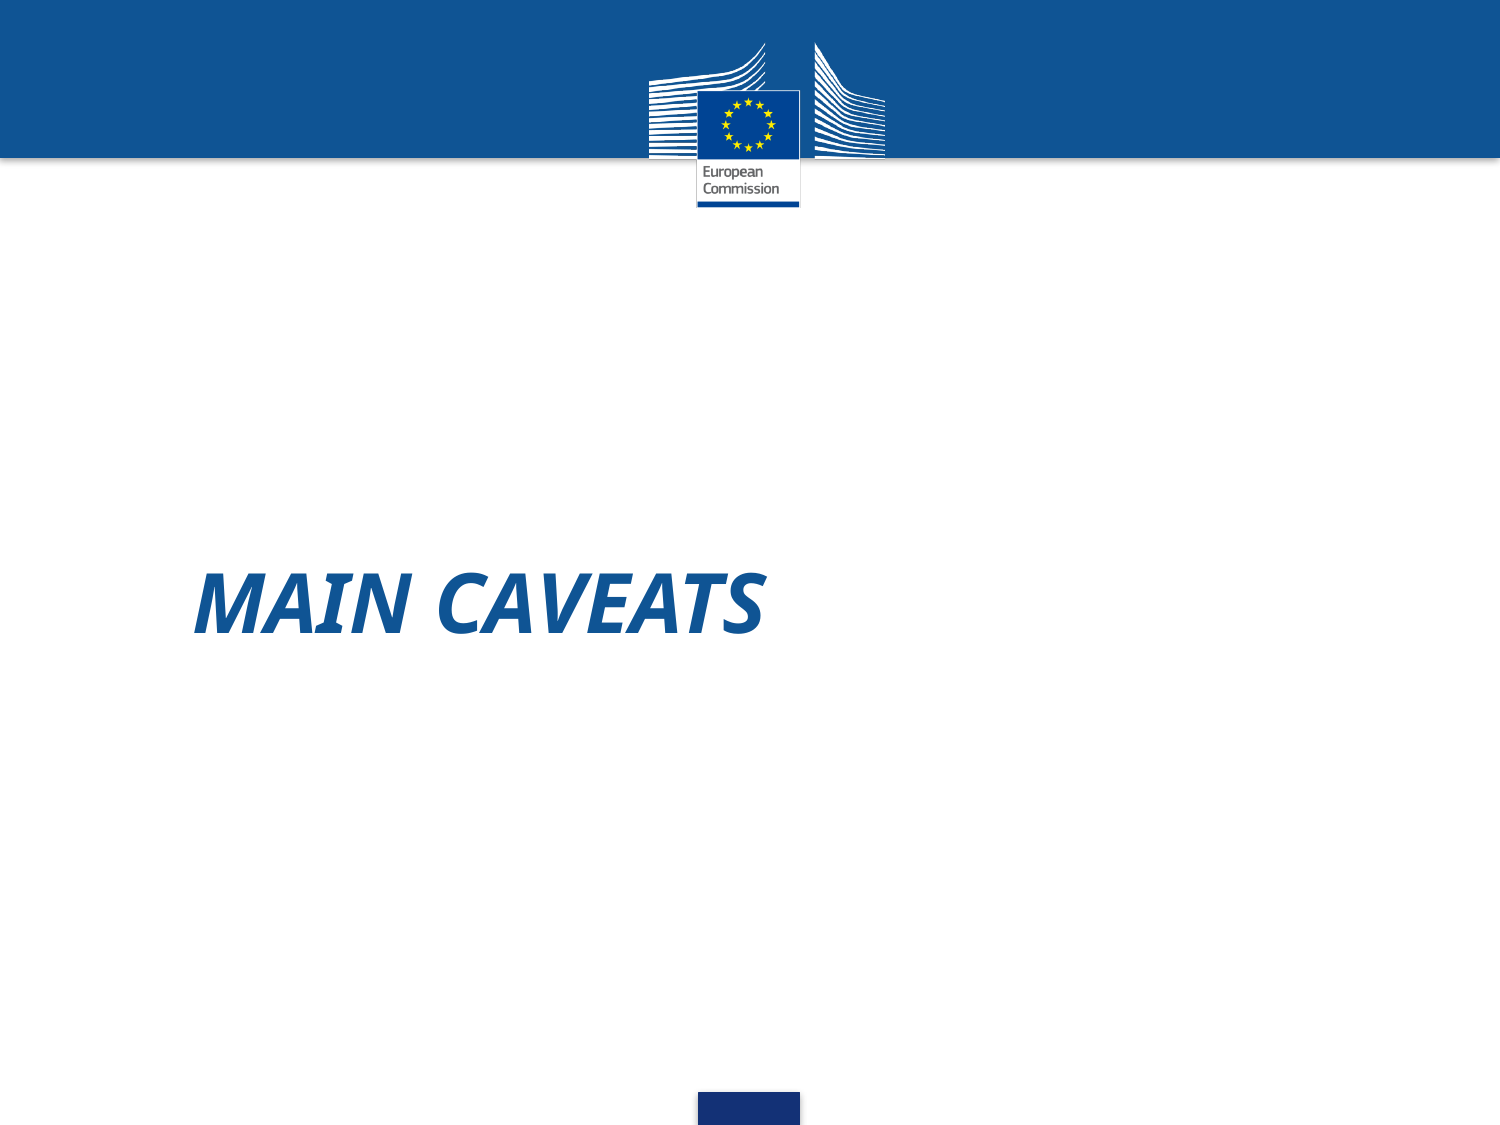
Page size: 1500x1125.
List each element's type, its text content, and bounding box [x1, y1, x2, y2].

picture [649, 42, 885, 208]
list MAIN CAVEATS [118, 476, 1394, 723]
